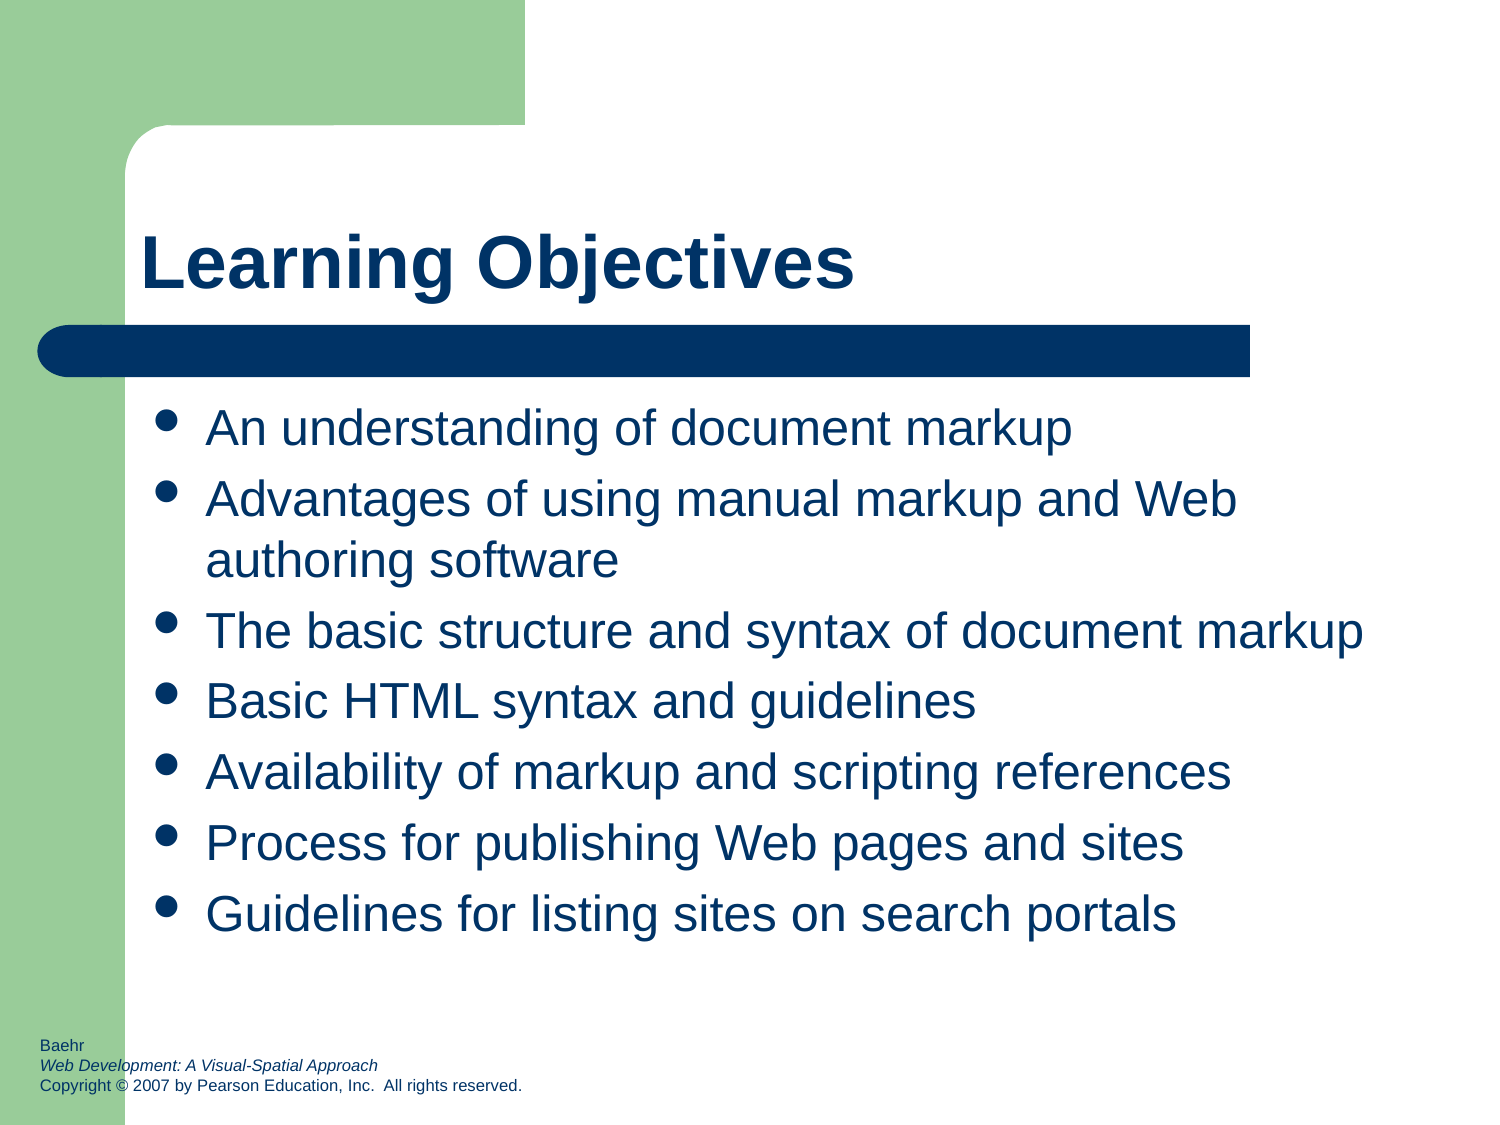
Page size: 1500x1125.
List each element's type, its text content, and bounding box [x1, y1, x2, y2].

list An understanding of document markup Advantages of using manual markup and Web authoring software The basic structure and syntax of document markup Basic HTML syntax and guidelines Availability of markup and scripting references Process for publishing Web pages and sites Guidelines for listing sites on search portals [137, 387, 1400, 999]
footer Baehr Web Development: A Visual-Spatial Approach Copyright © 2007 by Pearson Education, Inc. All rights reserved. [24, 1024, 651, 1103]
title Learning Objectives [124, 124, 1426, 313]
